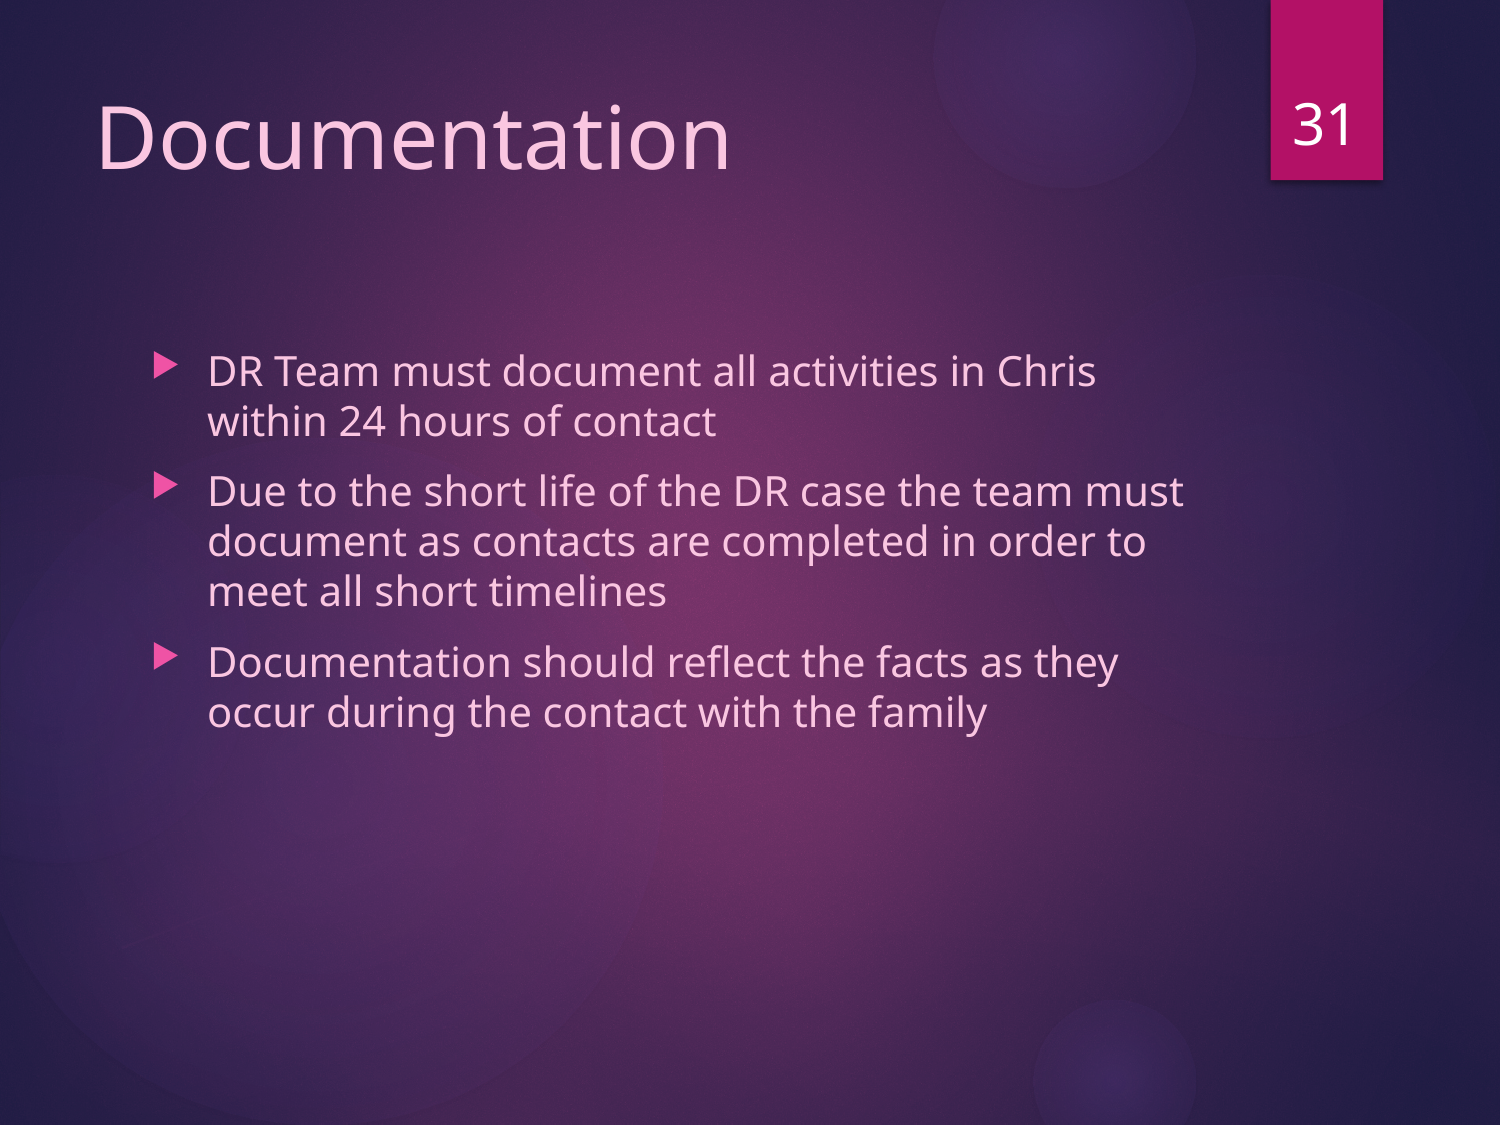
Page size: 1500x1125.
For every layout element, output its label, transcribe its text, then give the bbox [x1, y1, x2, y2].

slide_number 31 [1273, 48, 1378, 175]
title Documentation [79, 74, 1237, 304]
list DR Team must document all activities in Chris within 24 hours of contact Due to the short life of the DR case the team must document as contacts are completed in order to meet all short timelines Documentation should reflect the facts as they occur during the contact with the family [135, 336, 1237, 1025]
